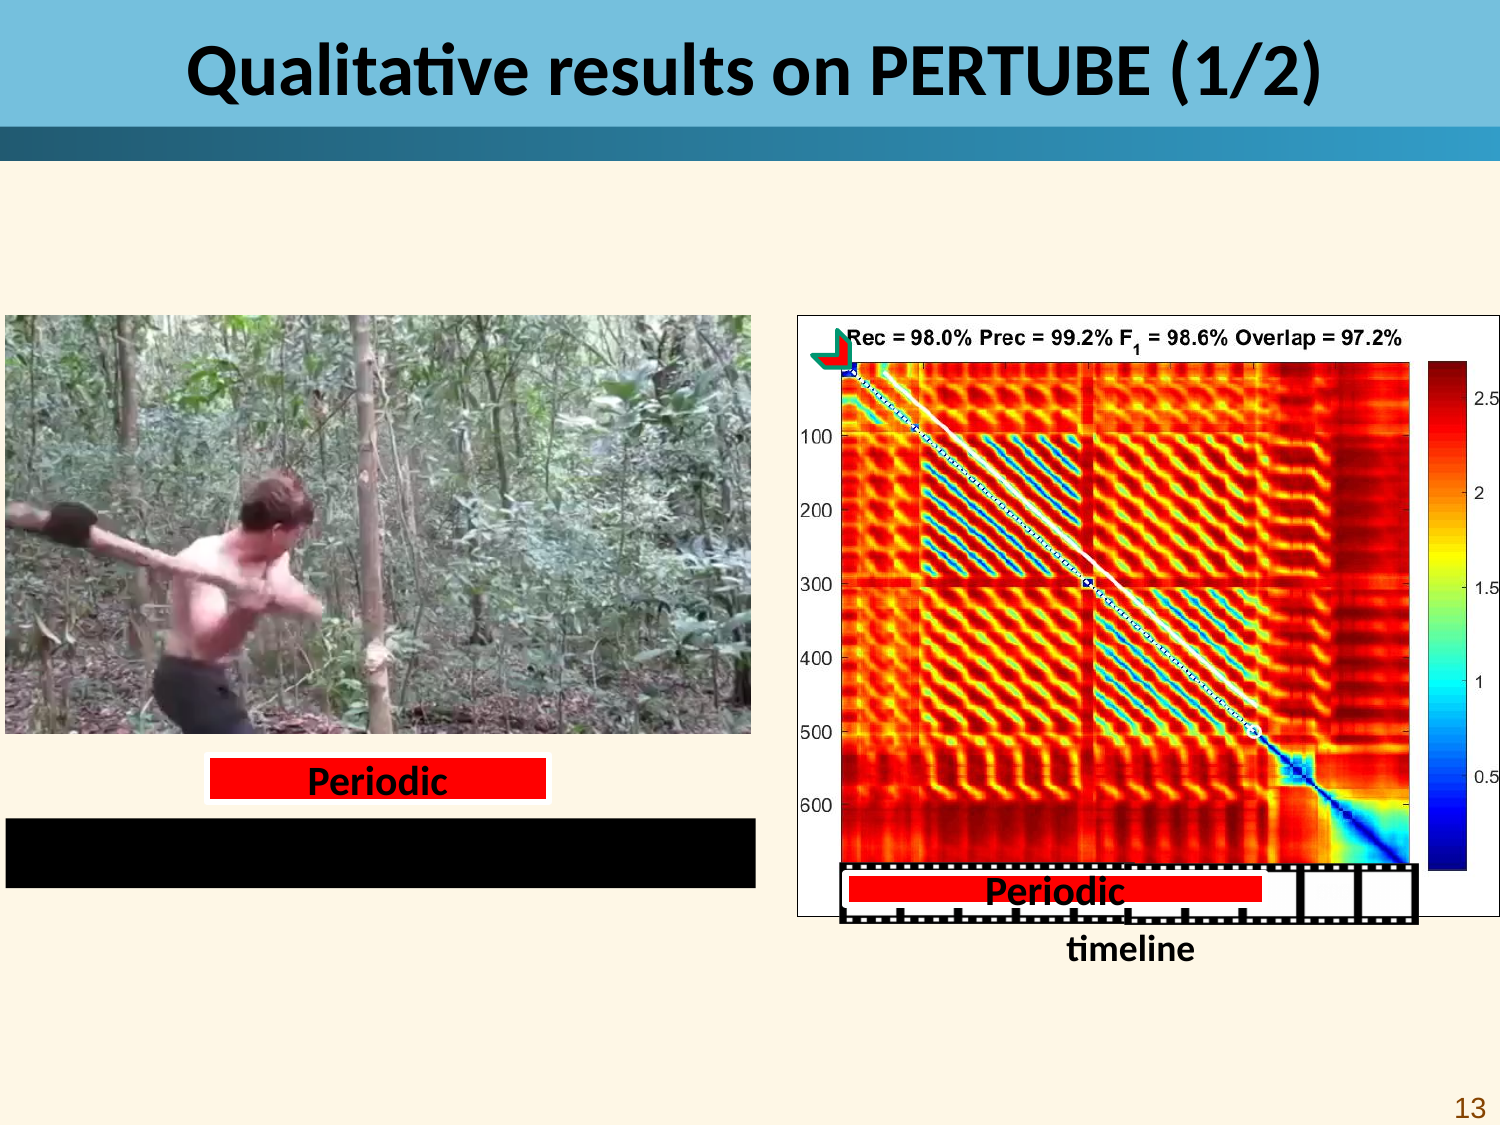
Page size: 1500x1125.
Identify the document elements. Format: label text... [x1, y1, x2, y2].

text_box Periodic [205, 753, 551, 804]
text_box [4, 314, 752, 735]
text_box The detected periodic segments are manifested as white straight line segments that are parallel to the main diagonal of D [5, 818, 756, 889]
title Qualitative results on PERTUBE (1/2) [8, 0, 1500, 137]
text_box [839, 862, 1419, 925]
text_box timeline [1051, 933, 1226, 977]
slide_number 13 [1151, 1082, 1500, 1125]
picture [796, 315, 1500, 918]
